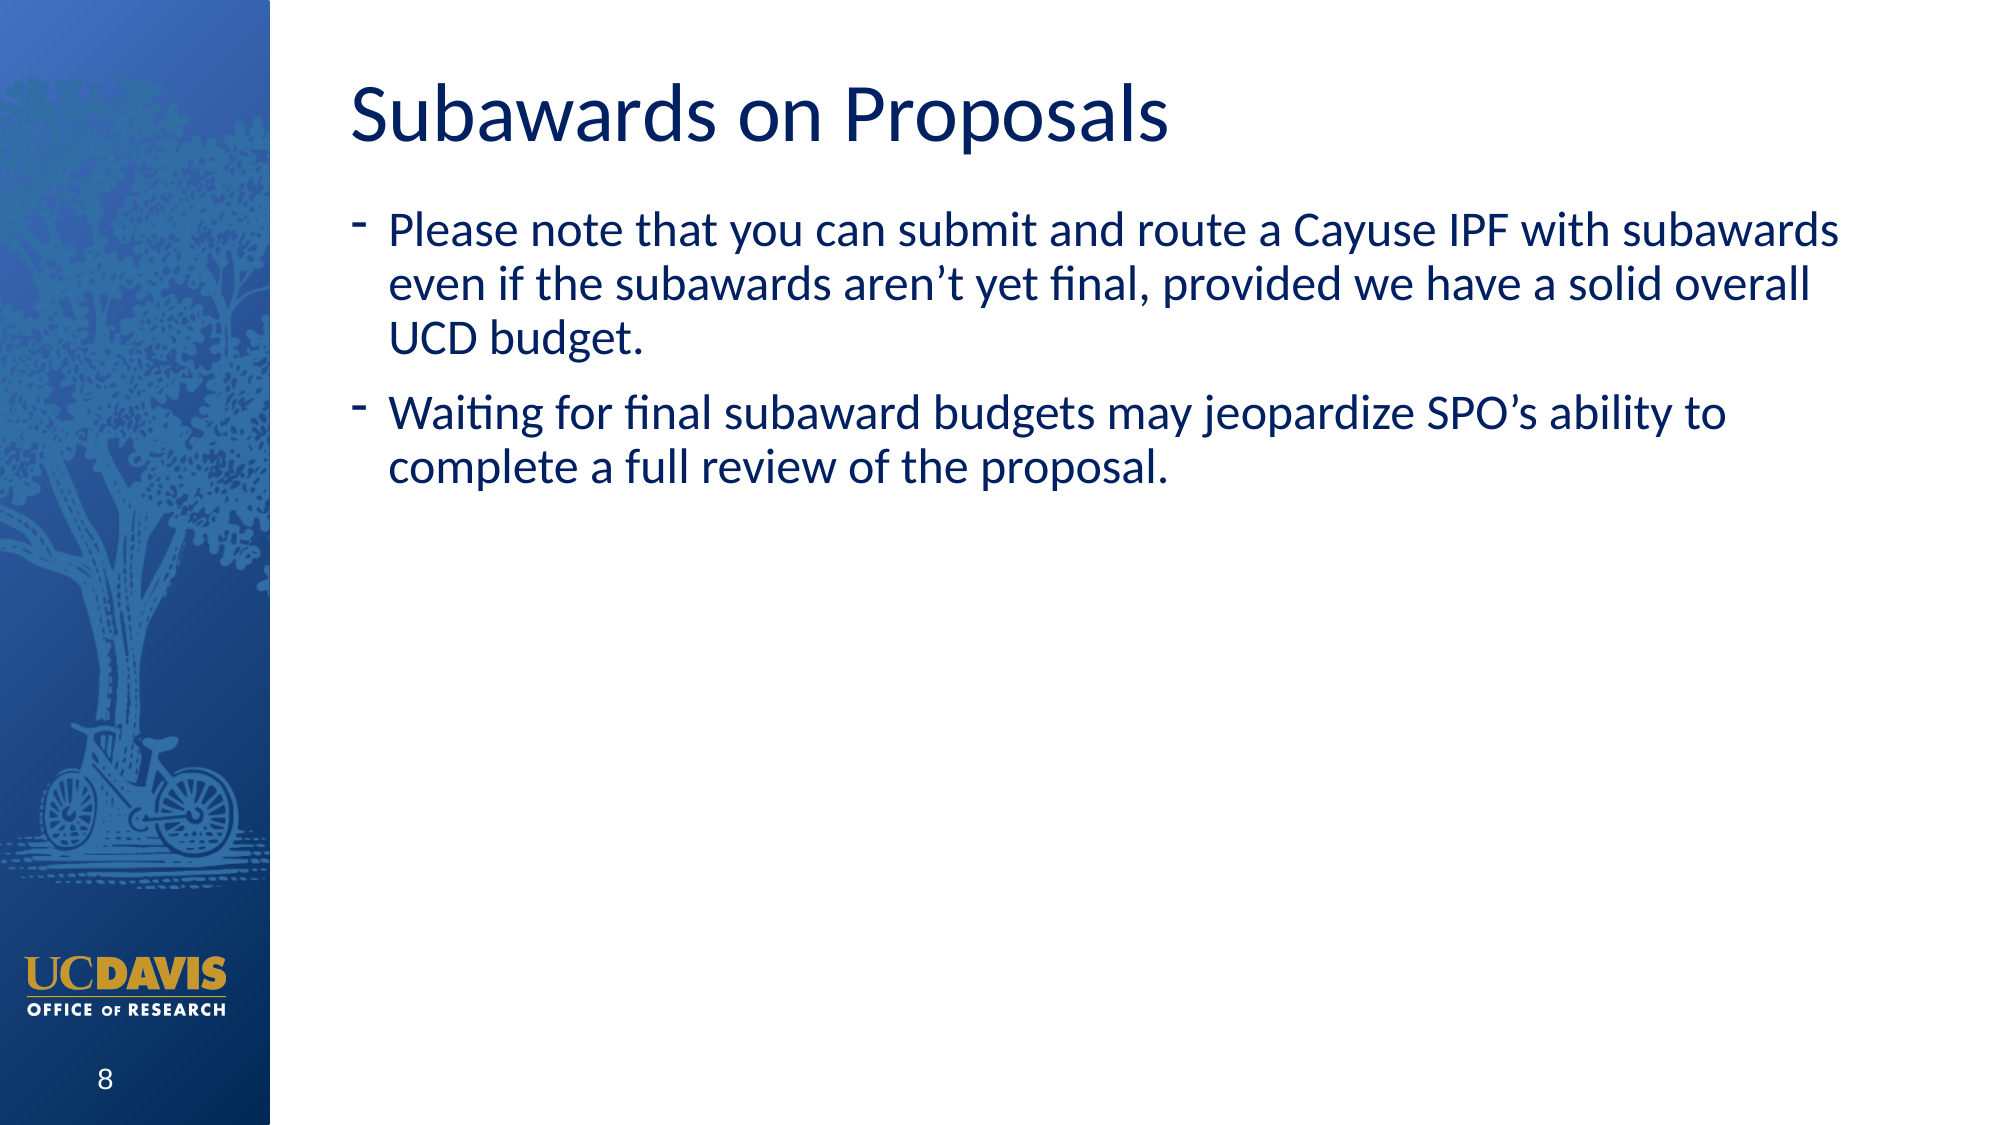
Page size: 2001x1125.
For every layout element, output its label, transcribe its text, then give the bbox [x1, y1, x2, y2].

list Please note that you can submit and route a Cayuse IPF with subawards even if the subawards aren’t yet final, provided we have a solid overall UCD budget. Waiting for final subaward budgets may jeopardize SPO’s ability to complete a full review of the proposal. [335, 196, 1896, 1016]
picture [24, 956, 226, 1016]
title Subawards on Proposals [335, 34, 1896, 168]
